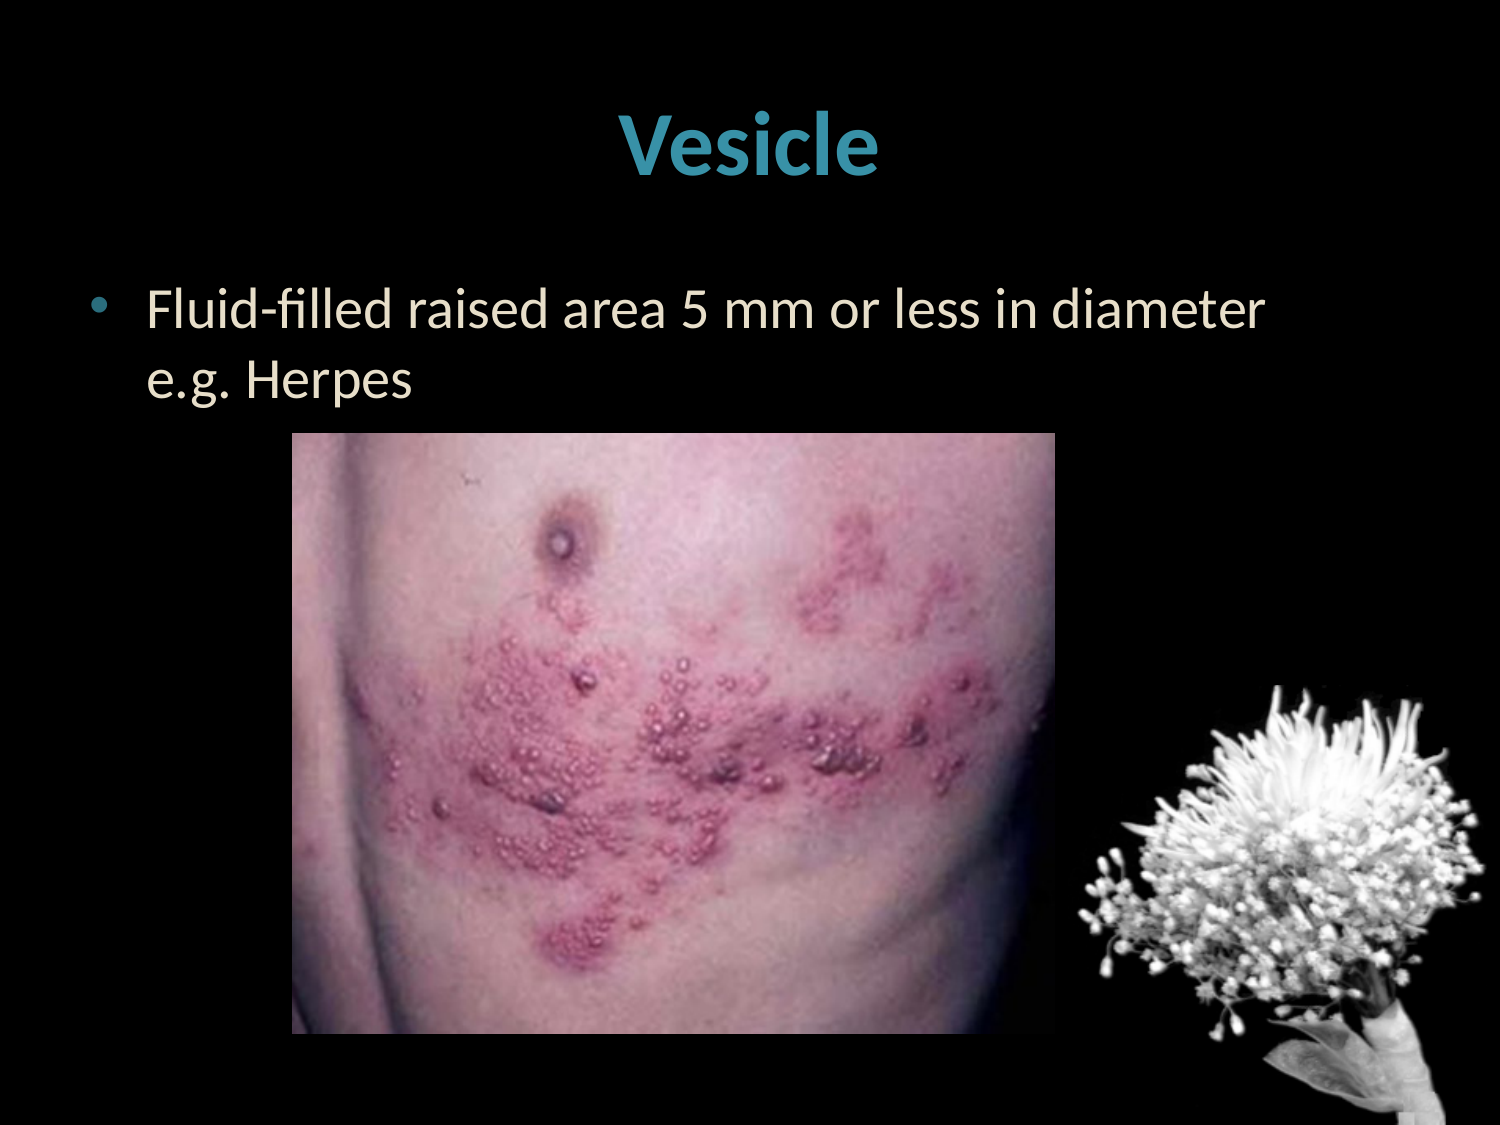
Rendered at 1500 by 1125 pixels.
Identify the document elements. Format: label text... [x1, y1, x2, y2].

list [292, 433, 1055, 1035]
title Vesicle [75, 45, 1425, 233]
list Fluid-filled raised area 5 mm or less in diameter e.g. Herpes [75, 262, 1336, 610]
picture [1068, 685, 1500, 1125]
